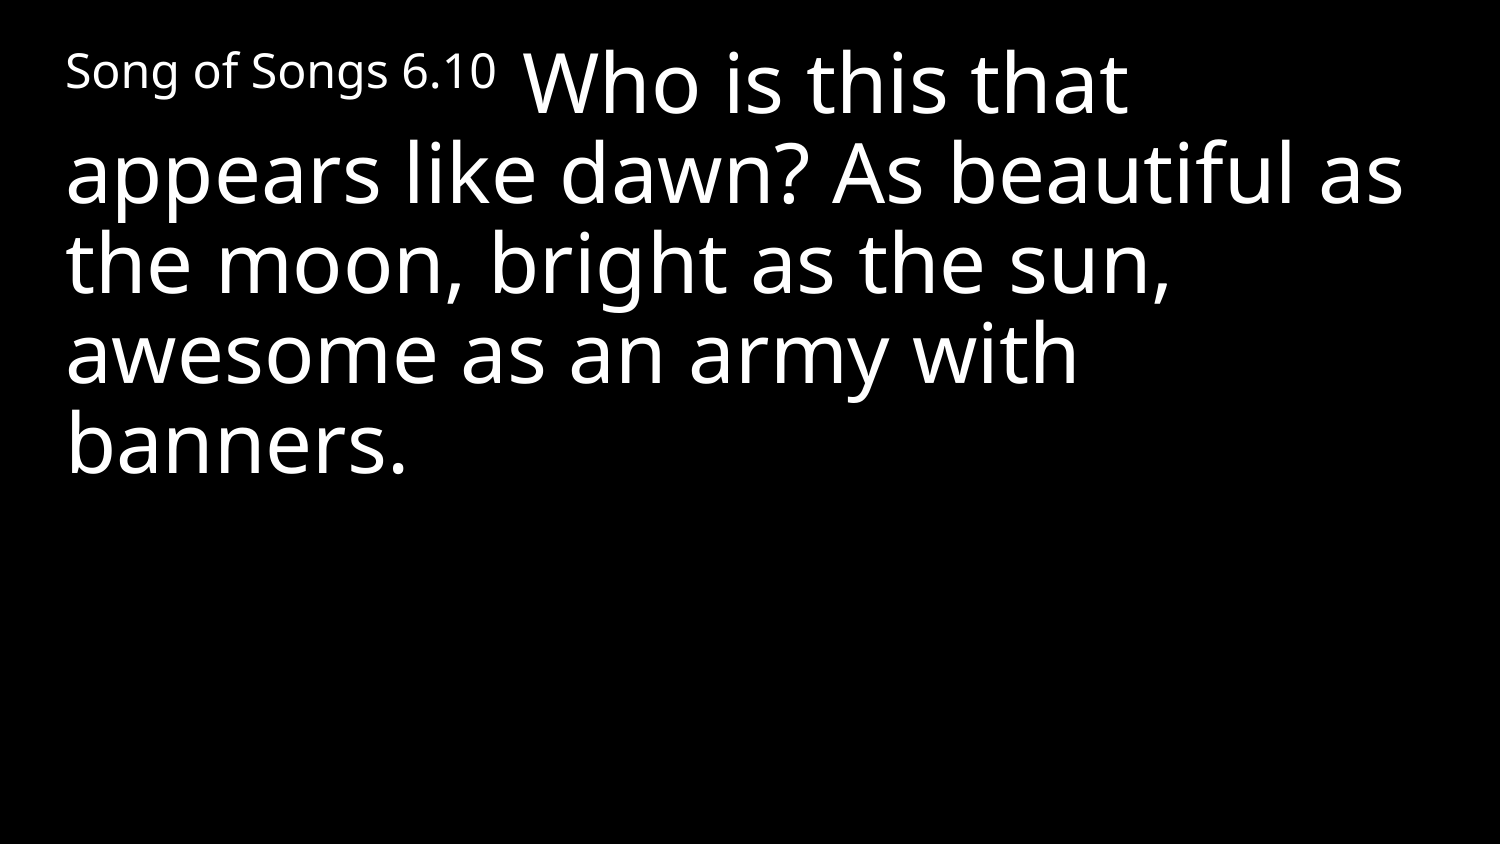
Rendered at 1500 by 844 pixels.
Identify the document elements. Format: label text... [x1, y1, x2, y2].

subtitle Song of Songs 6.10 Who is this that appears like dawn? As beautiful as the moon, bright as the sun, awesome as an army with banners. [50, 34, 1450, 797]
